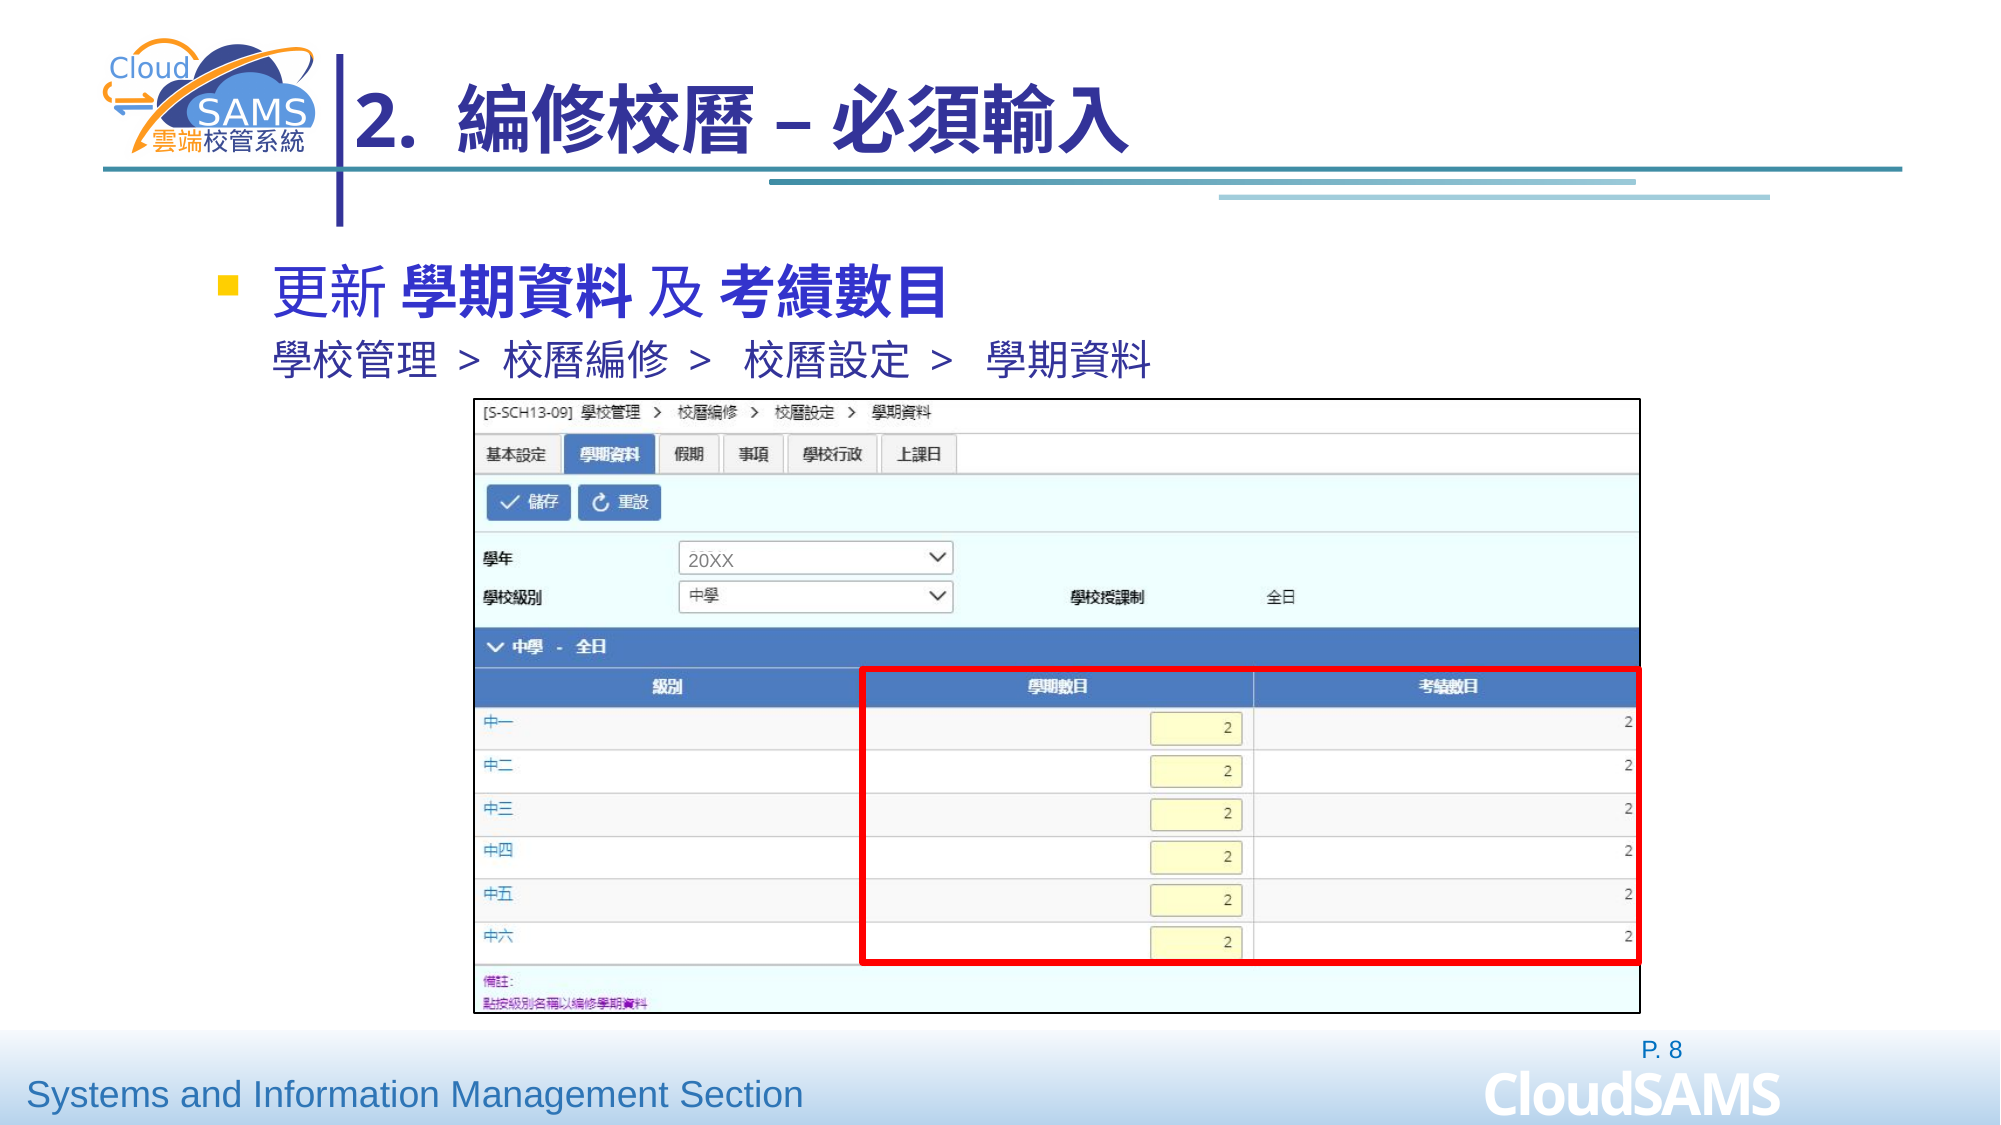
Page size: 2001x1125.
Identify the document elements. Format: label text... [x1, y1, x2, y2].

slide_number [1755, 1059, 1952, 1125]
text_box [474, 399, 1640, 1013]
text_box P. 8 [1385, 995, 1698, 1071]
list 更新 學期資料 及 考績數目 學校管理 > 校曆編修 > 校曆設定 > 學期資料 [200, 247, 1967, 1004]
title 2. 編修校曆 – 必須輸入 [340, 44, 1907, 170]
picture [87, 7, 349, 175]
